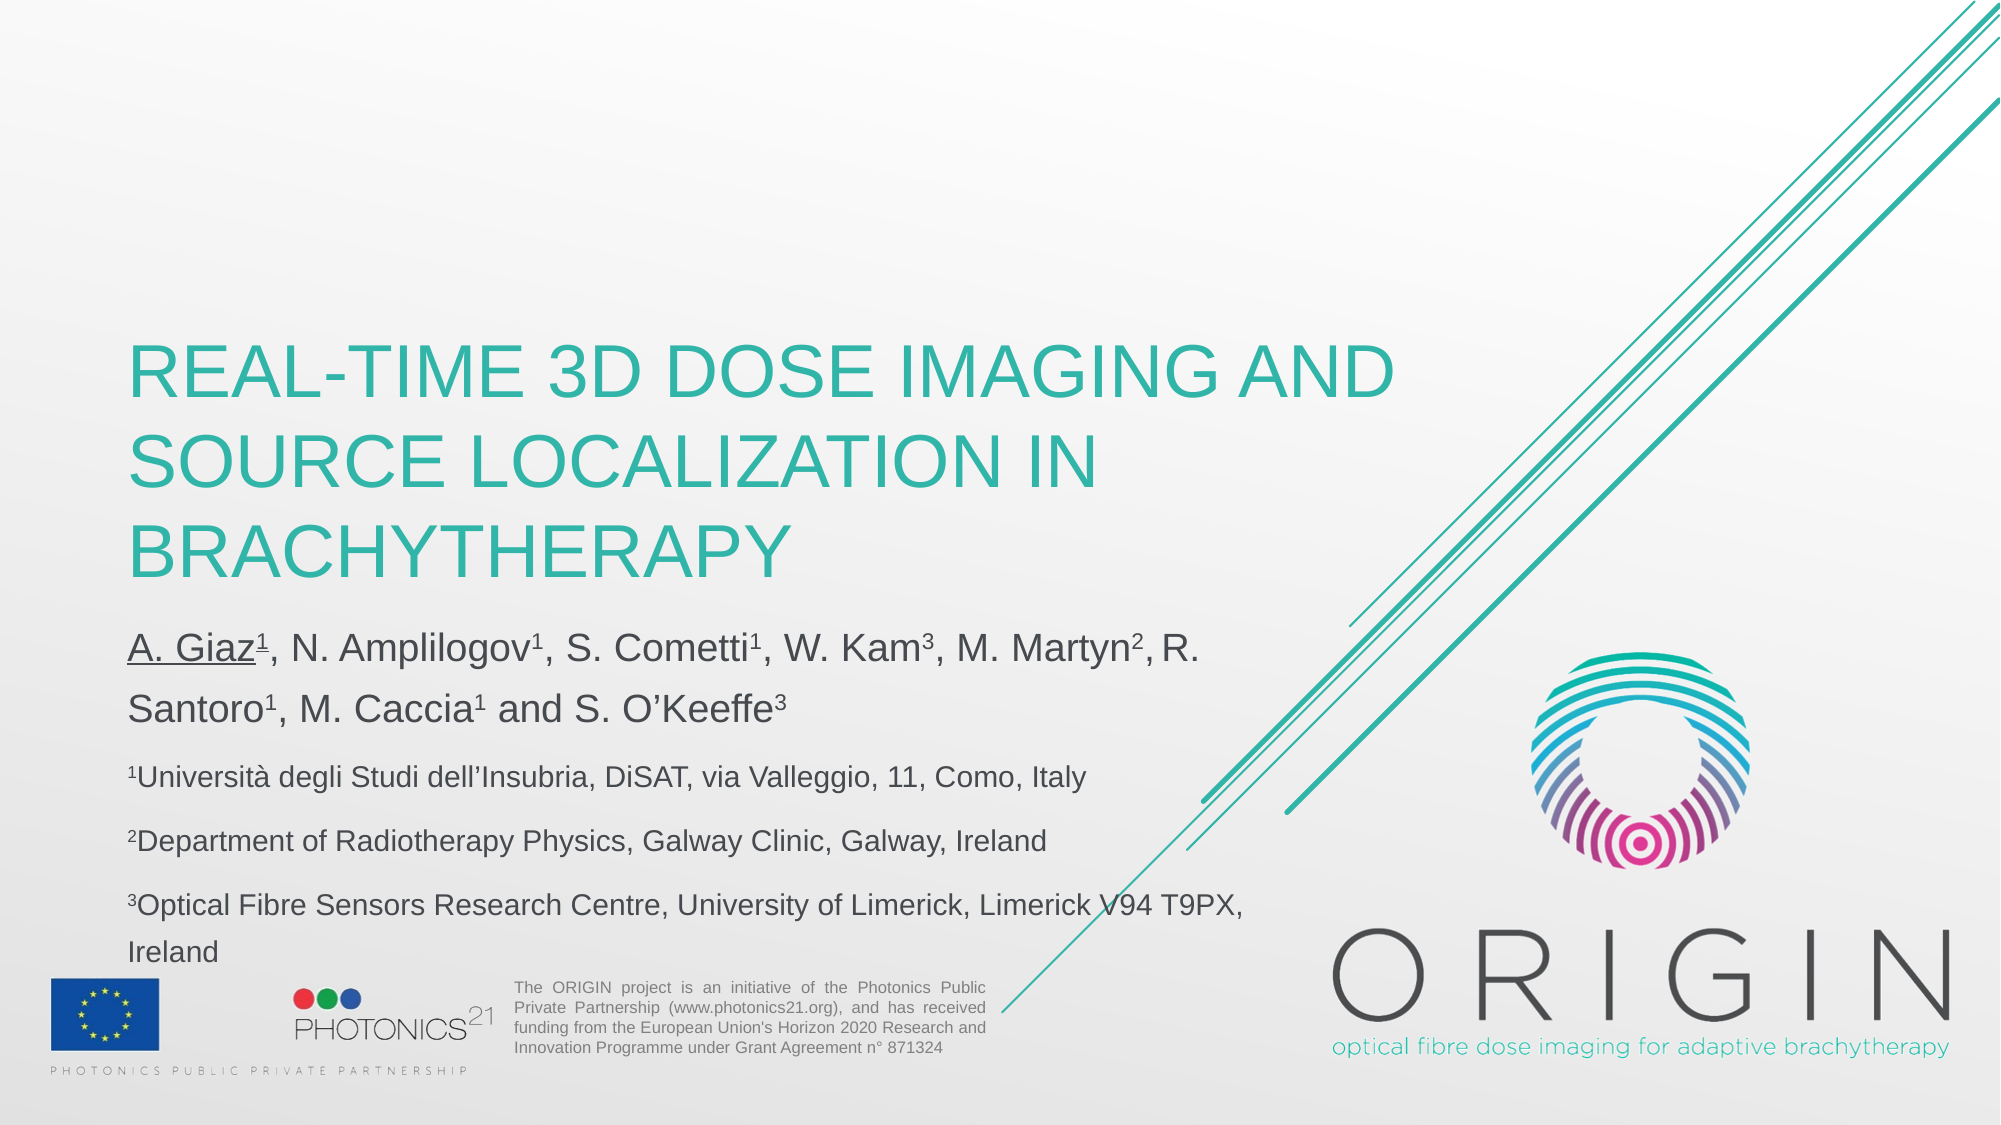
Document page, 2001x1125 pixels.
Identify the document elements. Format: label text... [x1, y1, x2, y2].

picture [1244, 609, 2001, 1098]
subtitle A. Giaz1, N. Amplilogov1, S. Cometti1, W. Kam3, M. Martyn2, R. Santoro1, M. Caccia1 and S. O’Keeffe3 1Università degli Studi dell’Insubria, DiSAT, via Valleggio, 11, Como, Italy 2Department of Radiotherapy Physics, Galway Clinic, Galway, Ireland 3Optical Fibre Sensors Research Centre, University of Limerick, Limerick V94 T9PX, Ireland [112, 600, 1345, 977]
picture [29, 944, 511, 1099]
title real-time 3D dose imaging and source localization in brachytherapy [112, 112, 1736, 600]
